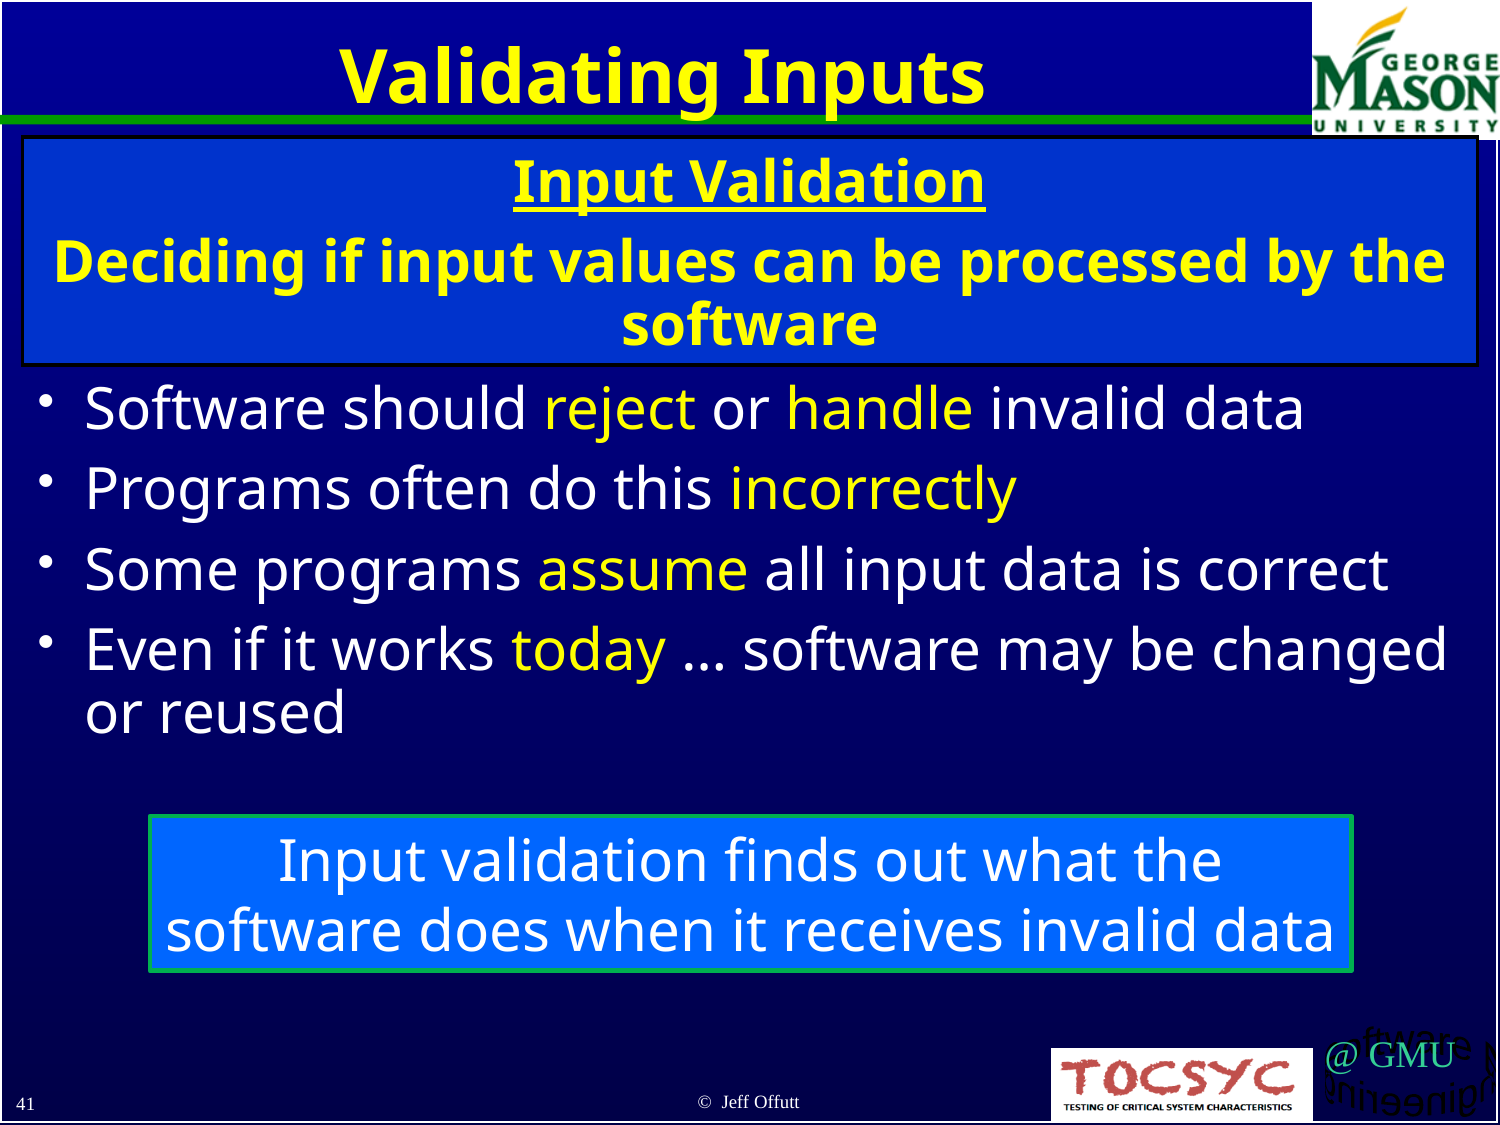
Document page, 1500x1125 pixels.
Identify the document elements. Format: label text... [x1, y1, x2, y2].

text_box Input validation finds out what the software does when it receives invalid data [149, 816, 1352, 971]
title Validating Inputs [1, 15, 1327, 143]
footer © Jeff Offutt [510, 1077, 987, 1121]
text_box Input Validation Deciding if input values can be processed by the software [22, 136, 1478, 366]
picture [1312, 0, 1500, 140]
slide_number 41 [0, 1078, 298, 1123]
list Software should reject or handle invalid data Programs often do this incorrectly Some programs assume all input data is correct Even if it works today … software may be changed or reused [22, 371, 1478, 810]
picture [1051, 1048, 1313, 1123]
